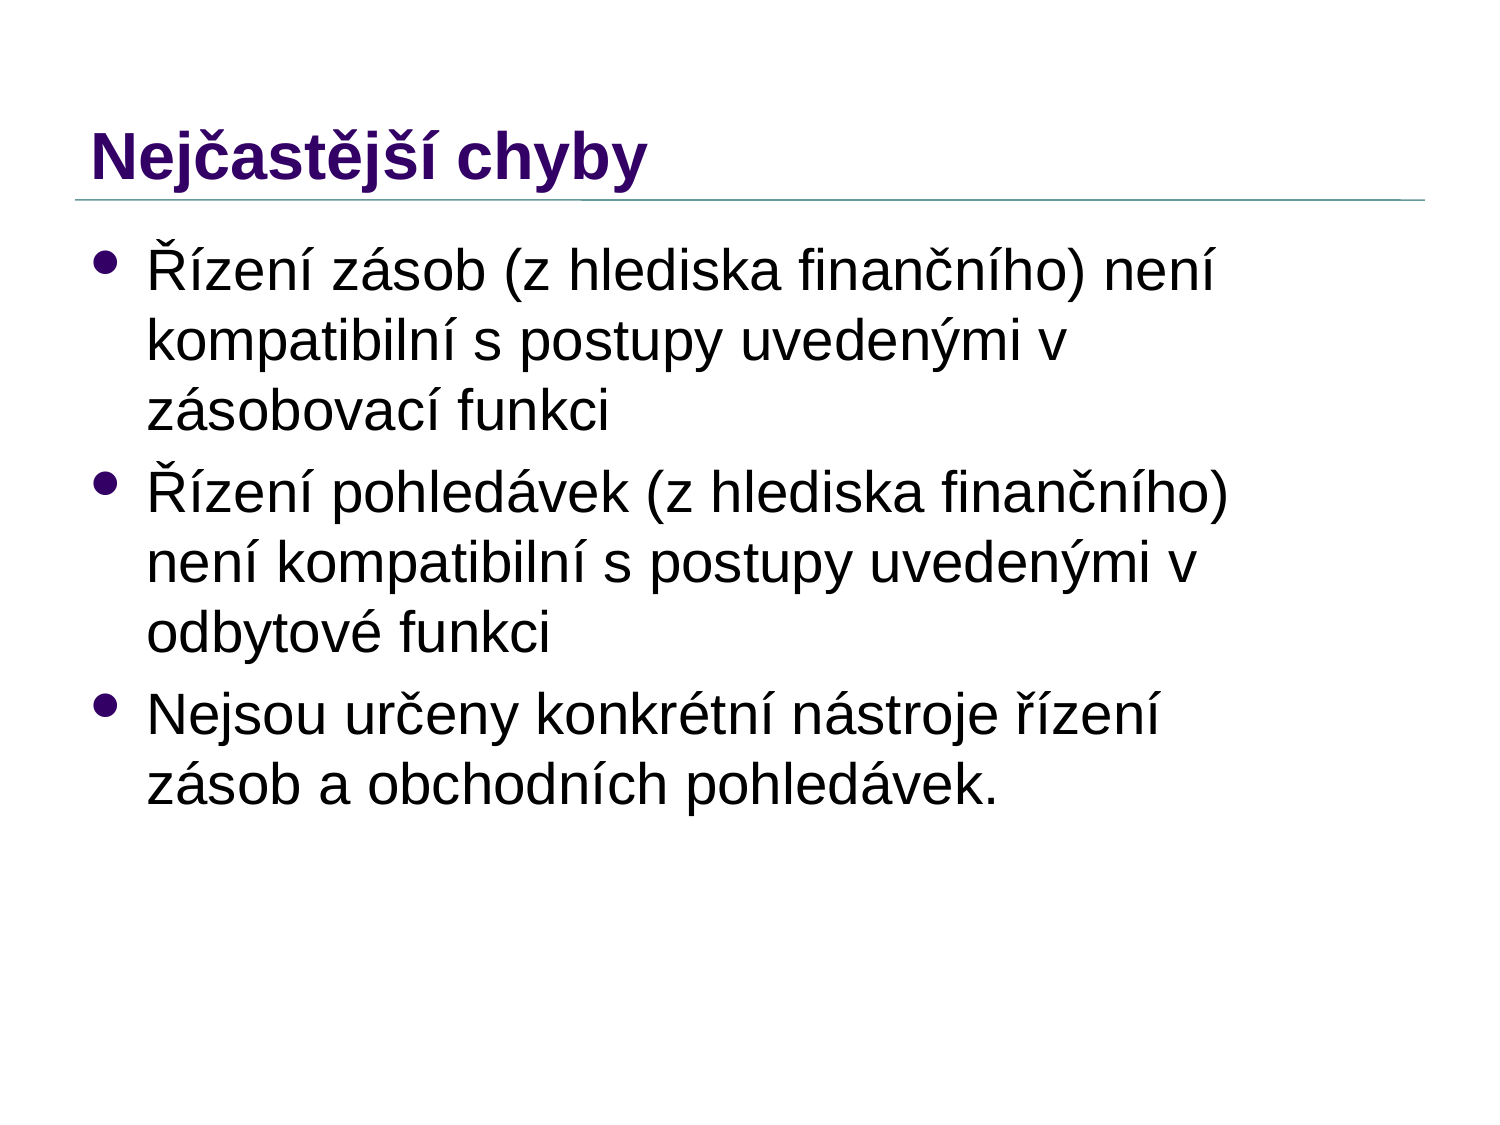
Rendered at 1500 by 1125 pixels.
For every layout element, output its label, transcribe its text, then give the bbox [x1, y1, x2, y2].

list Řízení zásob (z hlediska finančního) není kompatibilní s postupy uvedenými v zásobovací funkci Řízení pohledávek (z hlediska finančního) není kompatibilní s postupy uvedenými v odbytové funkci Nejsou určeny konkrétní nástroje řízení zásob a obchodních pohledávek. [75, 224, 1341, 1006]
title Nejčastější chyby [75, 20, 1425, 200]
